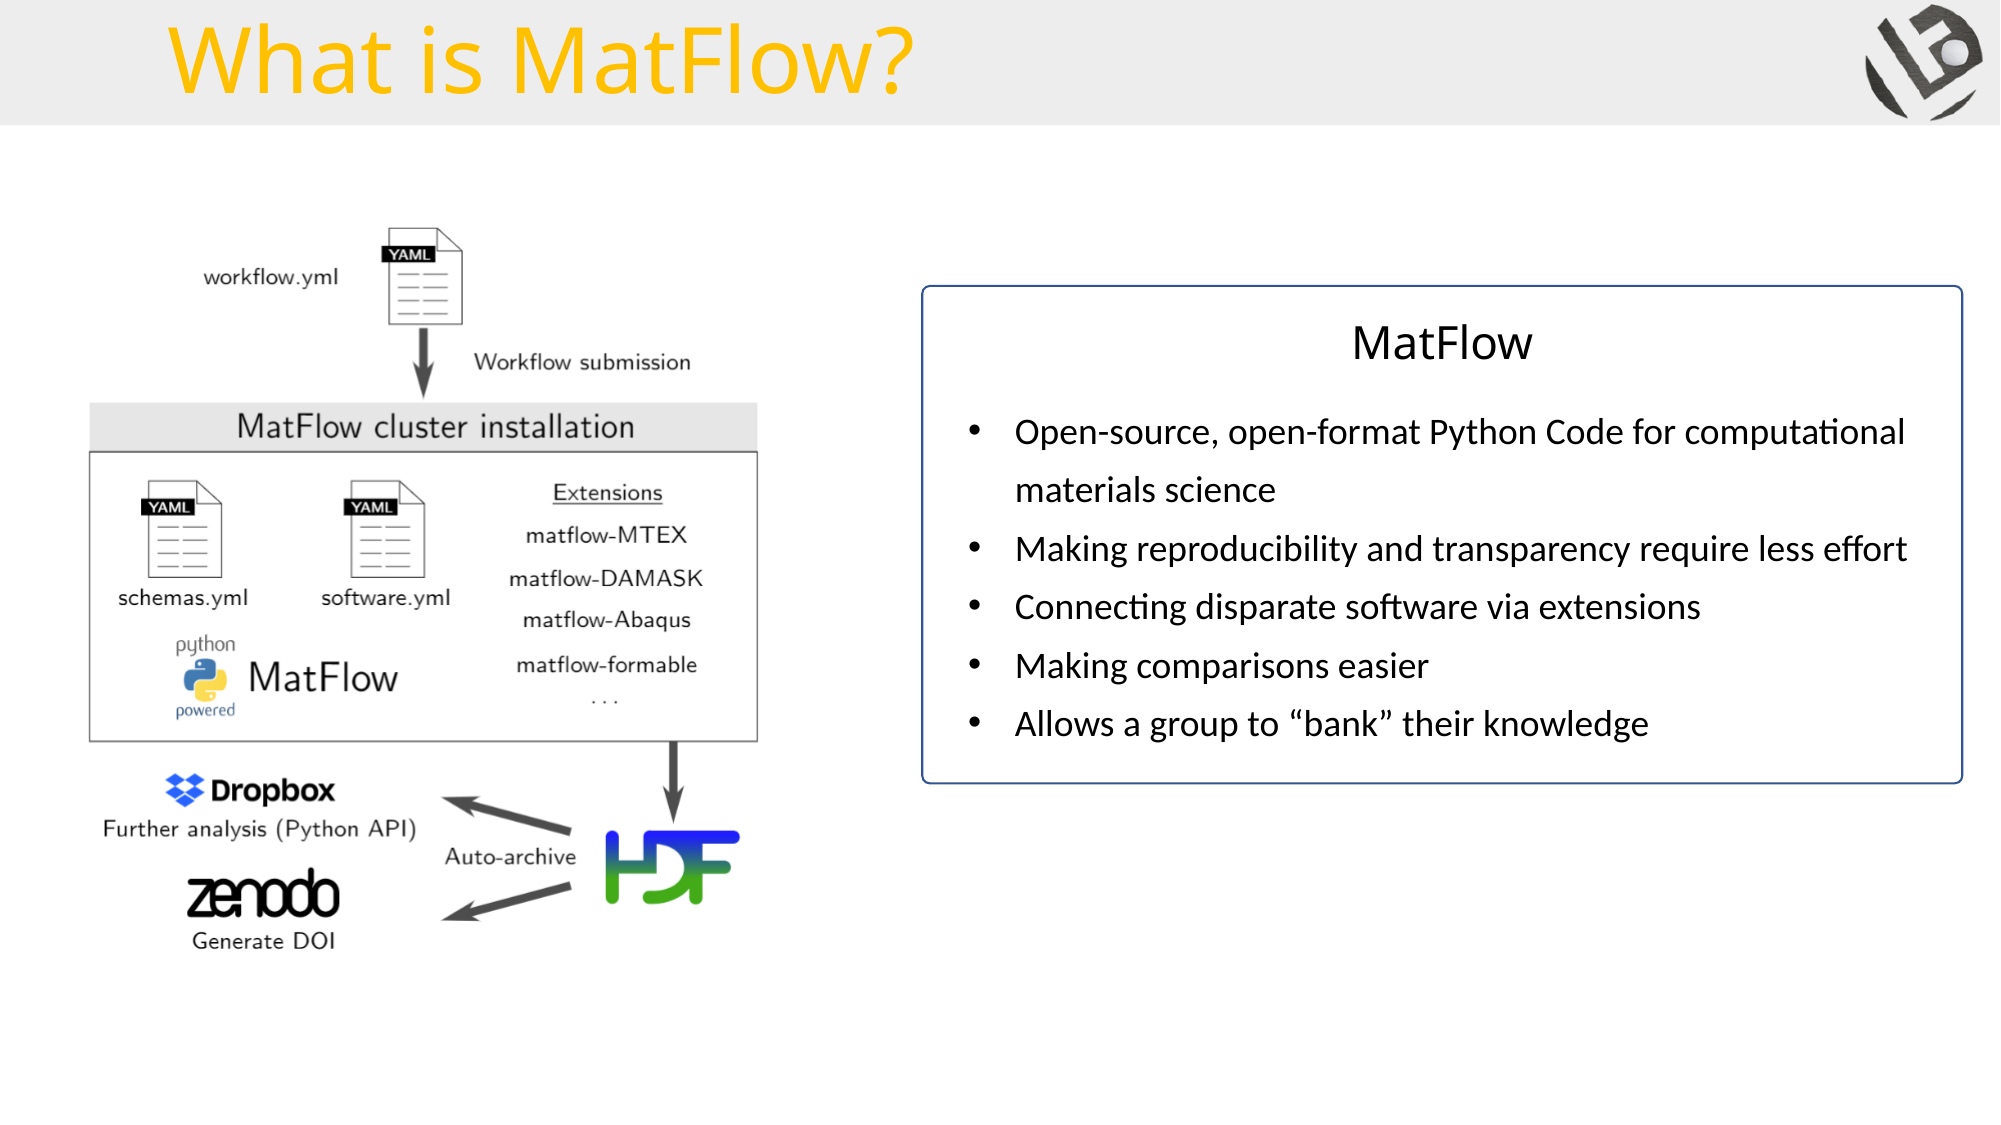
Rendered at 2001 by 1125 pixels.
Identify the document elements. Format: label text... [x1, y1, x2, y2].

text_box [922, 285, 1963, 784]
text_box What is MatFlow? [152, 7, 1848, 119]
picture [1859, 0, 1990, 139]
text_box [1990, 0, 2000, 126]
picture [82, 222, 768, 956]
text_box [0, 0, 1859, 126]
